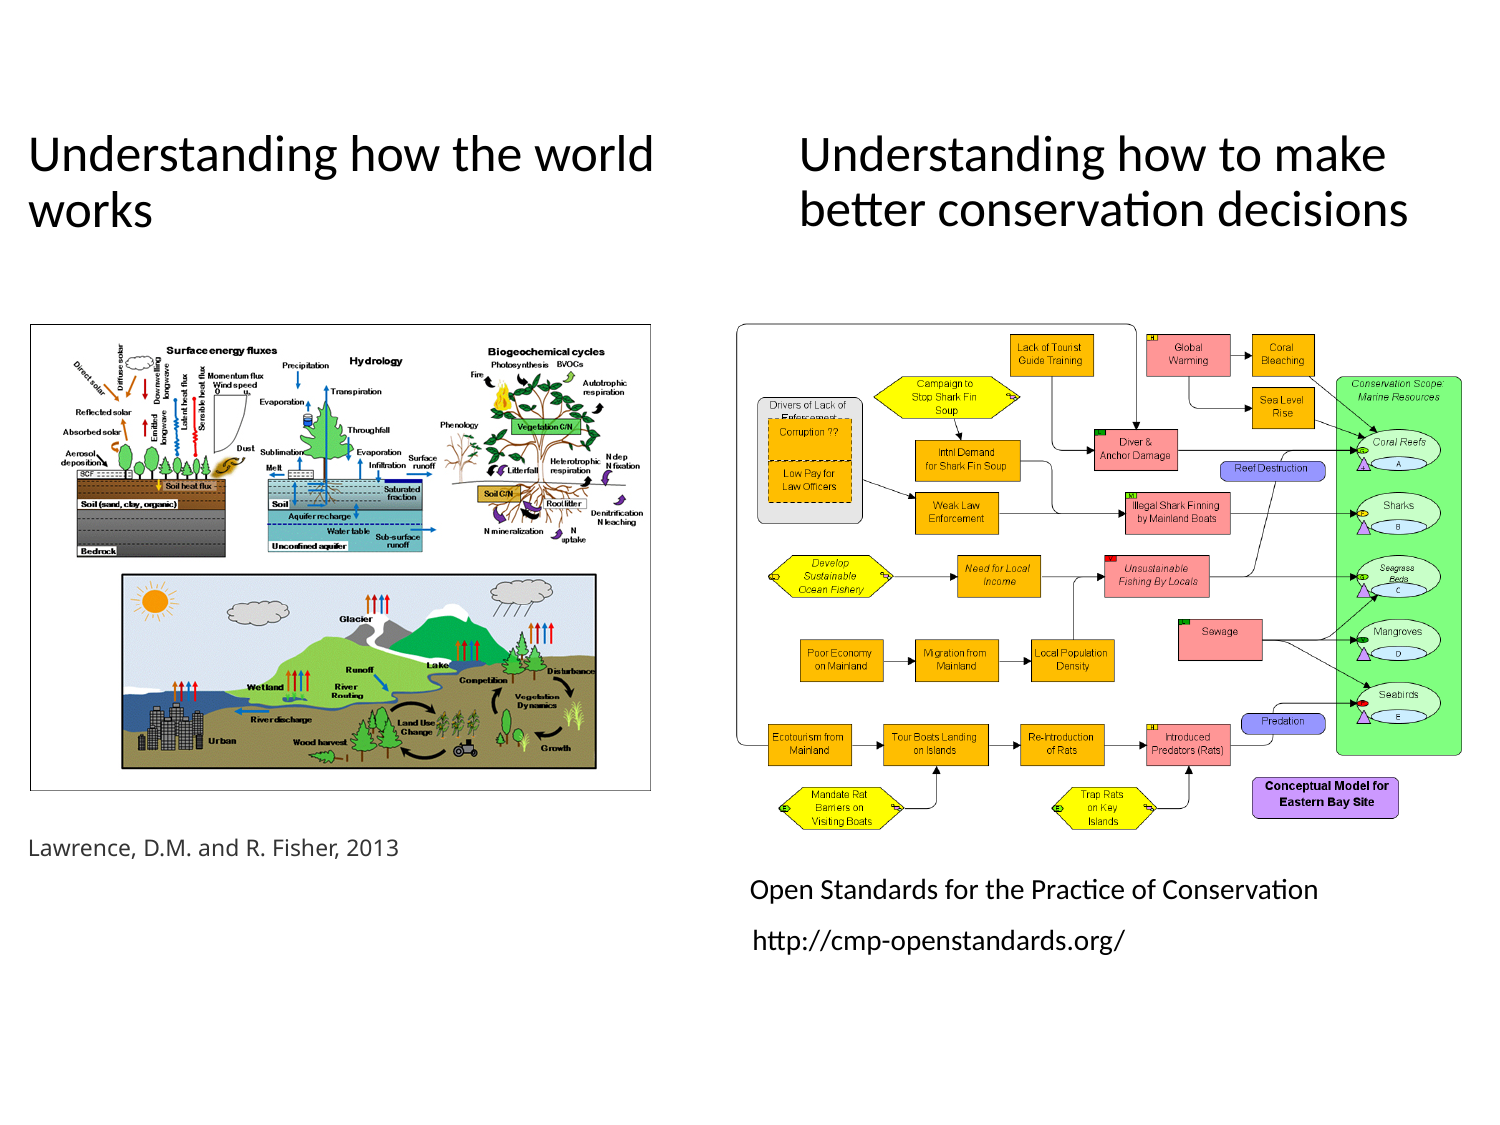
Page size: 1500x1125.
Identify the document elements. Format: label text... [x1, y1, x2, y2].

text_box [729, 119, 1500, 964]
picture [30, 324, 651, 791]
text_box Lawrence, D.M. and R. Fisher, 2013 [13, 826, 729, 869]
list Understanding how the world works [13, 119, 720, 247]
